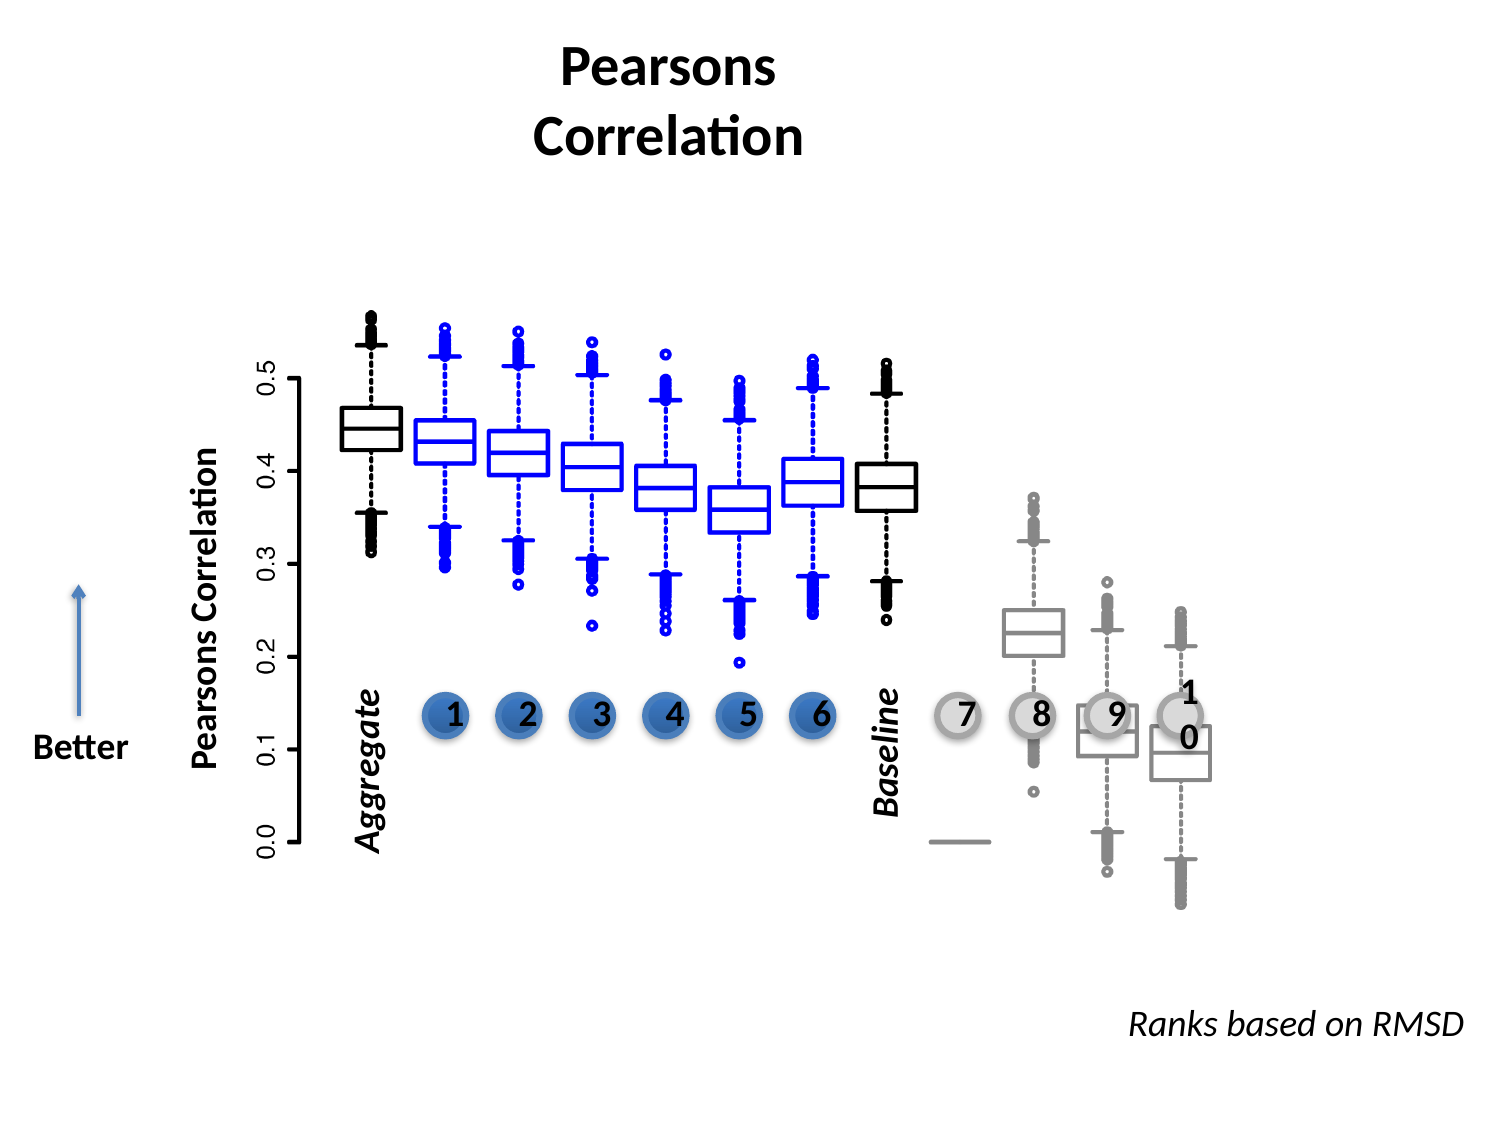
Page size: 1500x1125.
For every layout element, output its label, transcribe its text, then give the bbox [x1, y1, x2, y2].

text_box Ranks based on RMSD [1112, 991, 1480, 1052]
text_box Better [18, 714, 144, 775]
picture [252, 310, 1213, 910]
text_box Pearsons Correlation [337, 19, 1000, 175]
text_box Pearsons Correlation [171, 432, 231, 786]
